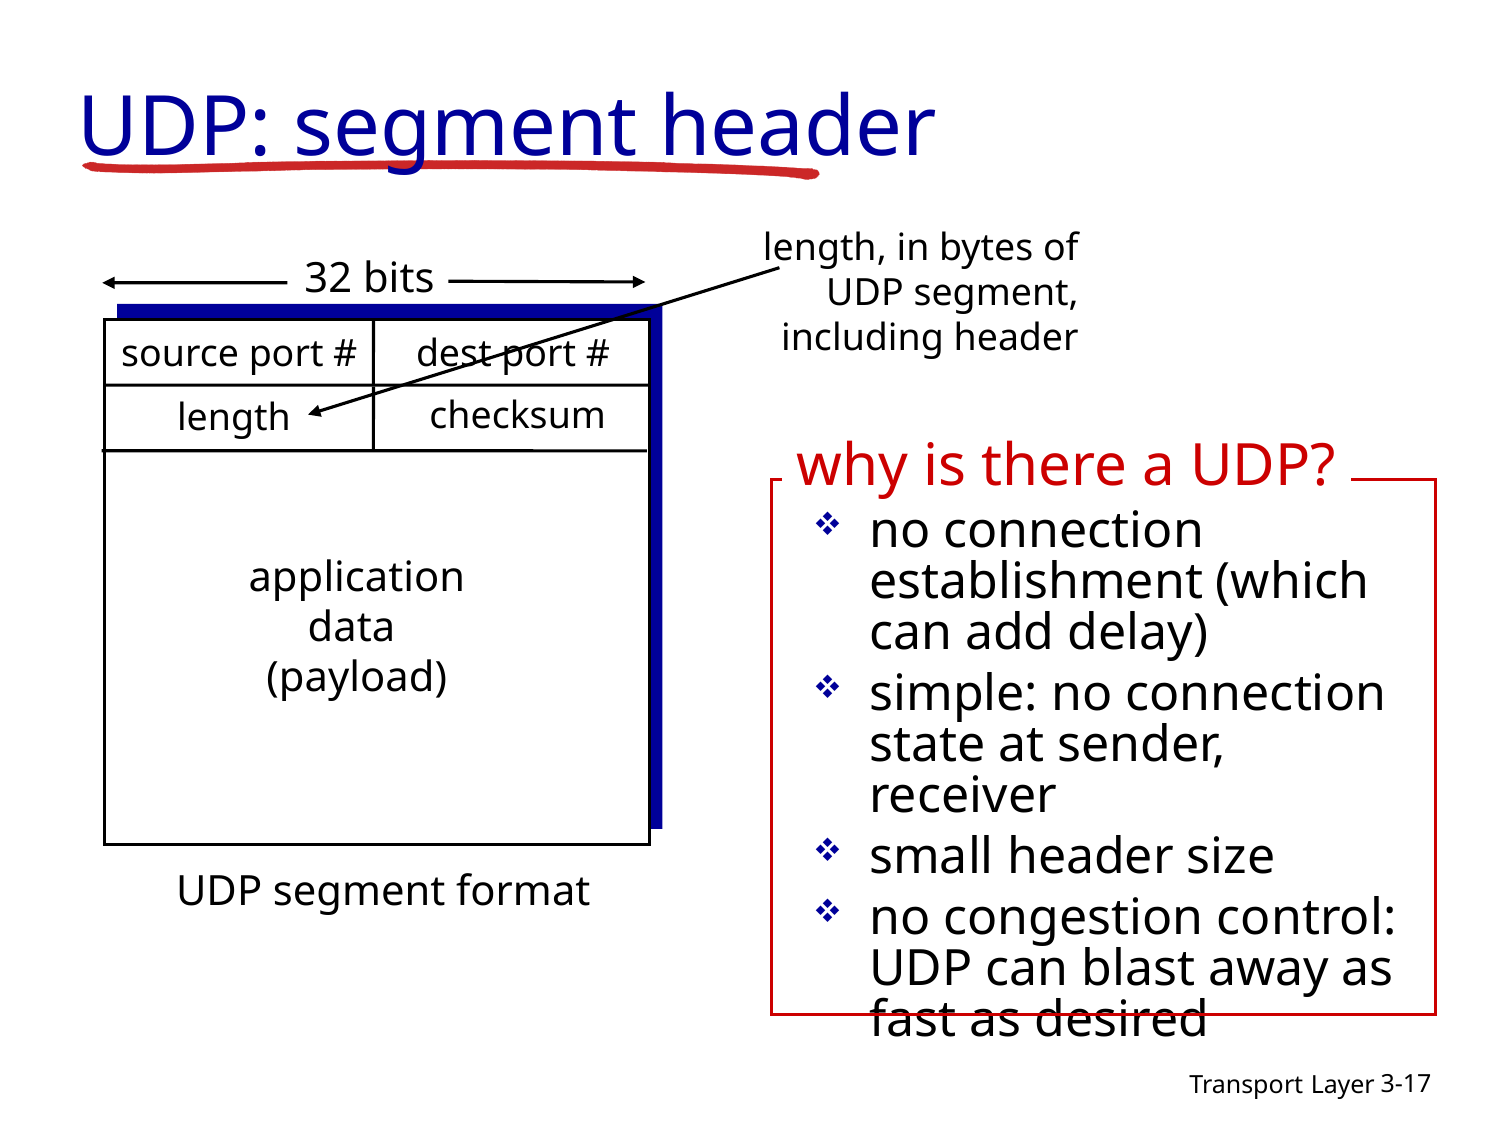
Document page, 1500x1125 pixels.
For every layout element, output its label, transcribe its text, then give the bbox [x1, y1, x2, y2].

text_box [102, 276, 288, 290]
text_box length, in bytes of UDP segment, including header [698, 215, 1094, 366]
text_box why is there a UDP? [782, 433, 1351, 505]
text_box length [162, 385, 306, 446]
text_box dest port # [417, 321, 625, 382]
text_box application data (payload) [233, 542, 480, 708]
text_box [771, 479, 1436, 1015]
text_box dest port # [401, 321, 604, 382]
text_box [117, 303, 662, 319]
picture [78, 155, 830, 185]
footer Transport Layer [914, 1057, 1390, 1105]
title UDP: segment header [62, 40, 1432, 204]
text_box [374, 319, 611, 385]
slide_number 3-17 [1365, 1060, 1477, 1106]
text_box [104, 319, 373, 385]
text_box [619, 305, 663, 829]
text_box [308, 267, 780, 417]
text_box 32 bits [289, 243, 450, 308]
text_box checksum [414, 384, 621, 444]
text_box [104, 386, 650, 845]
text_box UDP segment format [161, 856, 606, 922]
text_box source port # [106, 321, 373, 382]
text_box [448, 275, 646, 289]
text_box [407, 319, 650, 385]
